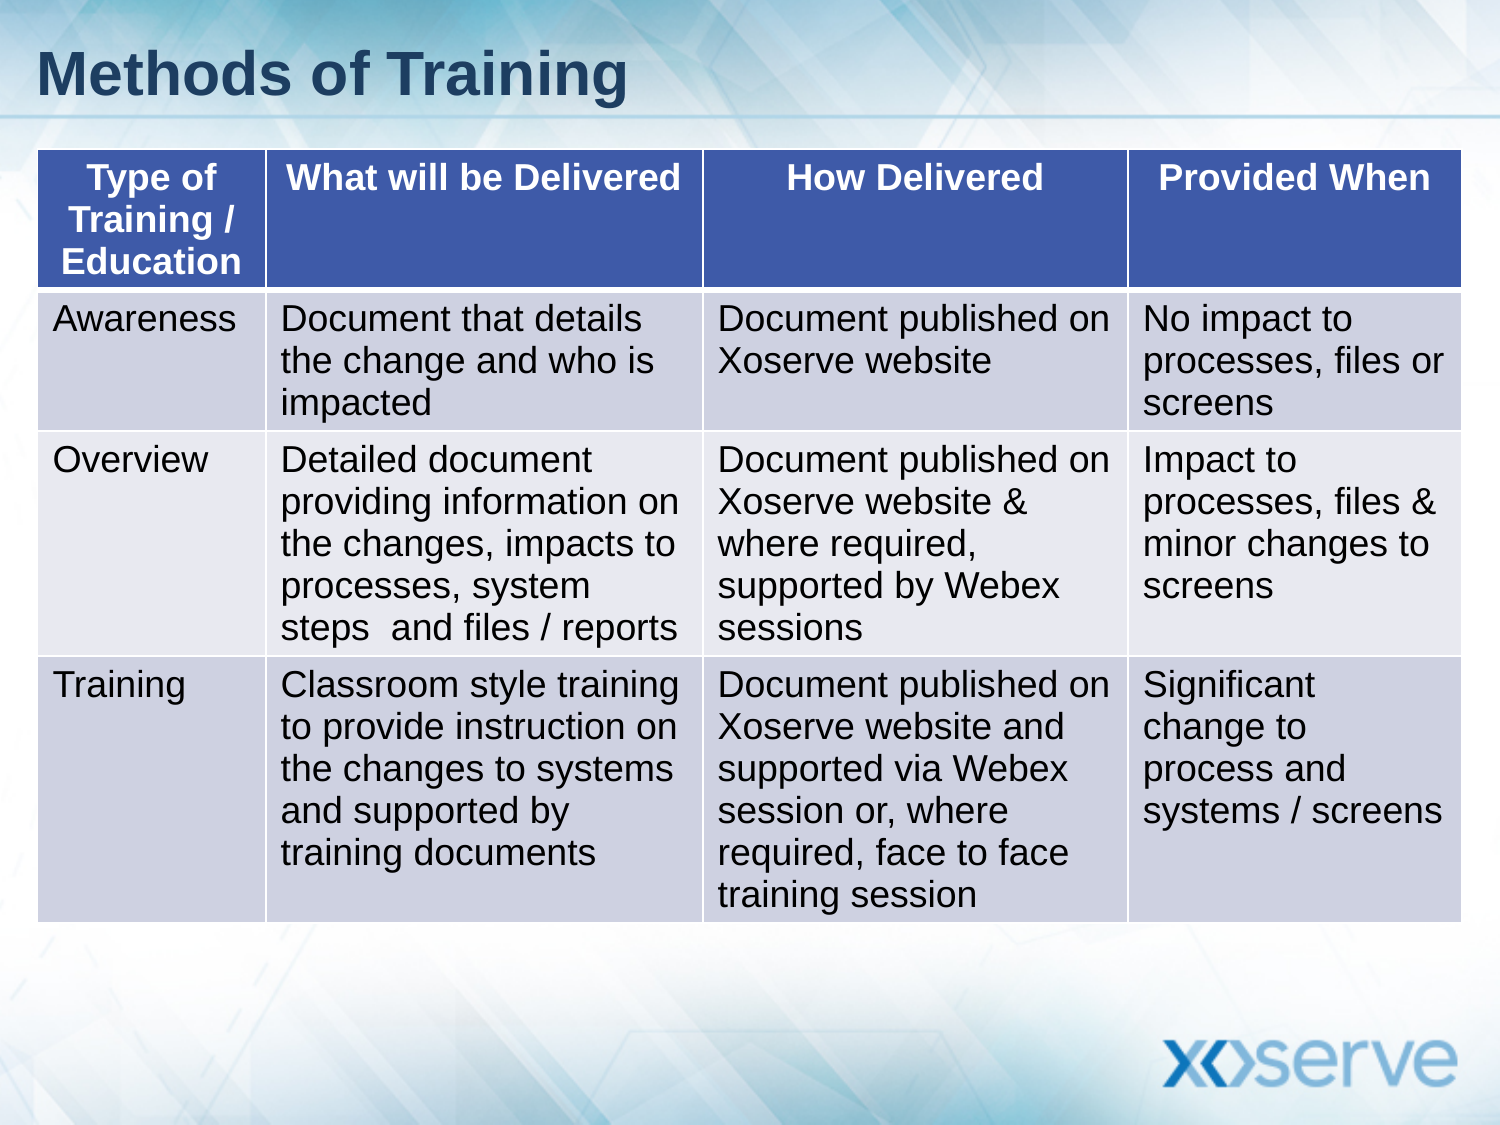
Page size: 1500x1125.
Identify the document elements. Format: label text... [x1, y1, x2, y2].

table_cell Detailed document providing information on the changes, impacts to processes, system steps and files / reports [267, 432, 702, 655]
table_cell Significant change to process and systems / screens [1129, 657, 1461, 922]
table_cell Impact to processes, files & minor changes to screens [1129, 432, 1461, 655]
table_cell Classroom style training to provide instruction on the changes to systems and supported by training documents [267, 657, 702, 922]
title Methods of Training [36, 0, 1463, 148]
table_cell No impact to processes, files or screens [1129, 293, 1461, 430]
table_cell Document published on Xoserve website & where required, supported by Webex sessions [704, 432, 1127, 655]
table_cell Document that details the change and who is impacted [267, 293, 702, 430]
table_header How Delivered [704, 150, 1127, 287]
table_header Provided When [1129, 150, 1461, 287]
table_cell Training [38, 657, 265, 922]
table_cell Overview [38, 432, 265, 655]
table_cell Document published on Xoserve website and supported via Webex session or, where required, face to face training session [704, 657, 1127, 922]
table_header What will be Delivered [267, 150, 702, 287]
table_header Type of Training / Education [38, 150, 265, 287]
table_cell Awareness [38, 293, 265, 430]
picture [0, 0, 1500, 1125]
table_cell Document published on Xoserve website [704, 293, 1127, 430]
